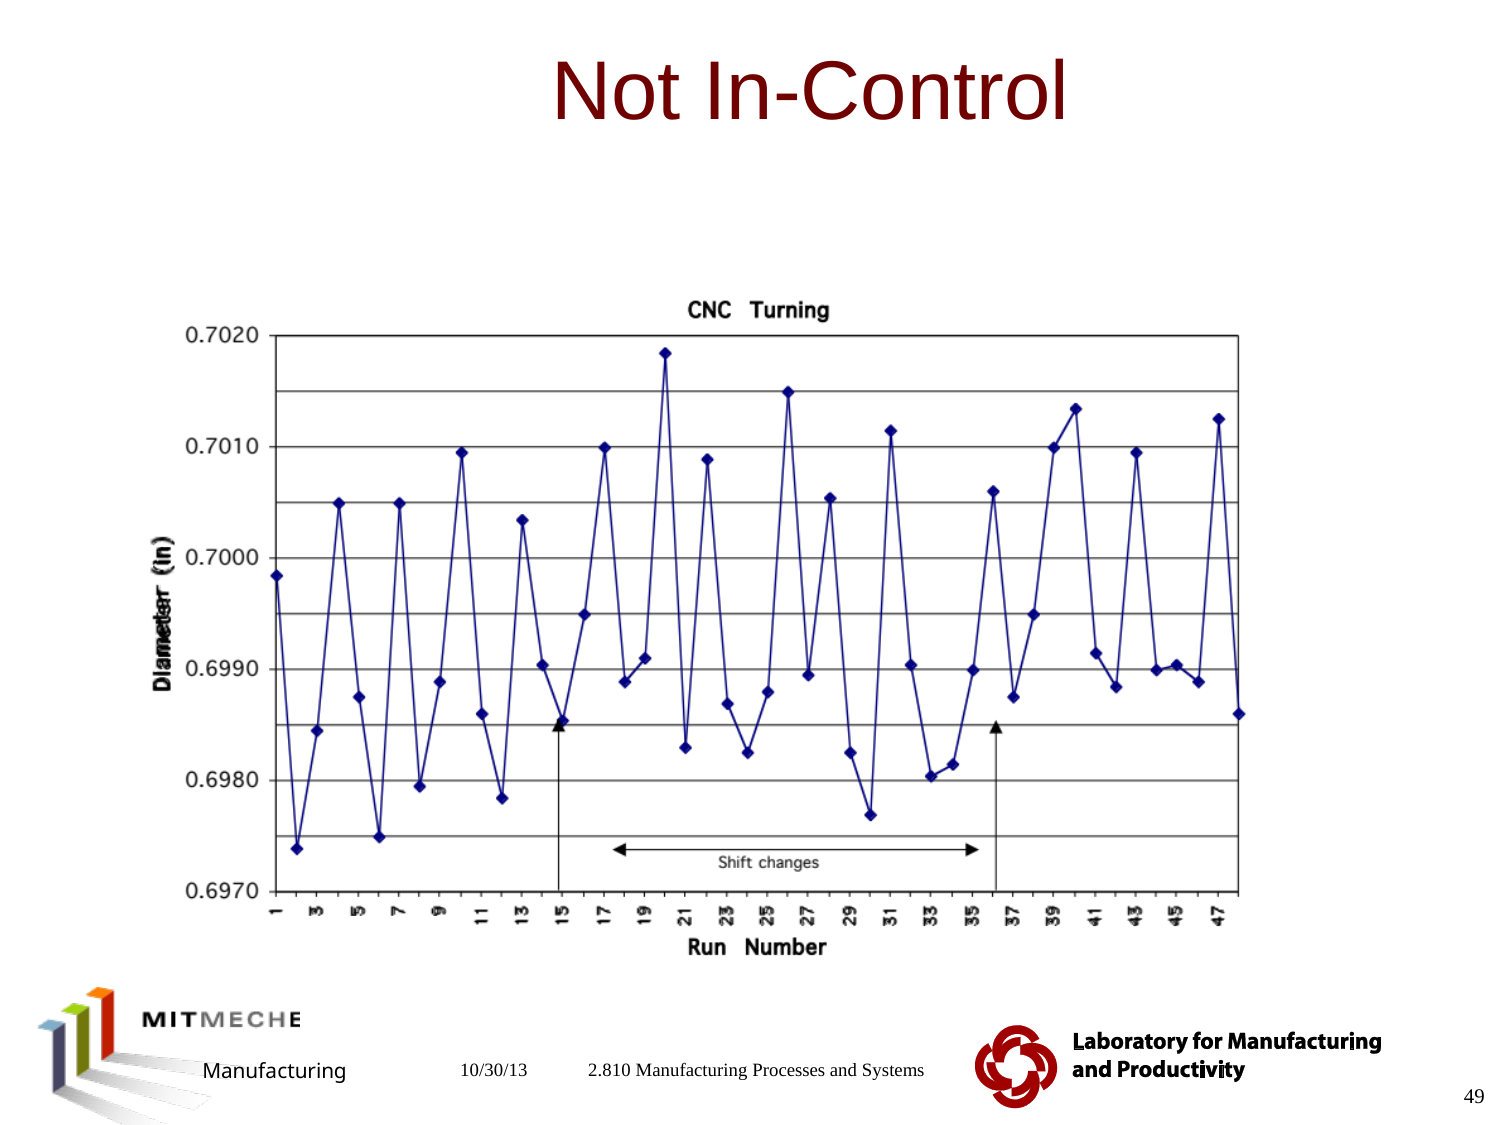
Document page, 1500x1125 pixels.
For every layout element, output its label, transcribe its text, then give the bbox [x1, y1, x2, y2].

footer 2.810 Manufacturing Processes and Systems [300, 1050, 1213, 1100]
title Not In-Control [241, 17, 1379, 155]
picture [123, 201, 1270, 986]
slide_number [445, 1050, 658, 1088]
slide_number 49 [1374, 1074, 1500, 1125]
